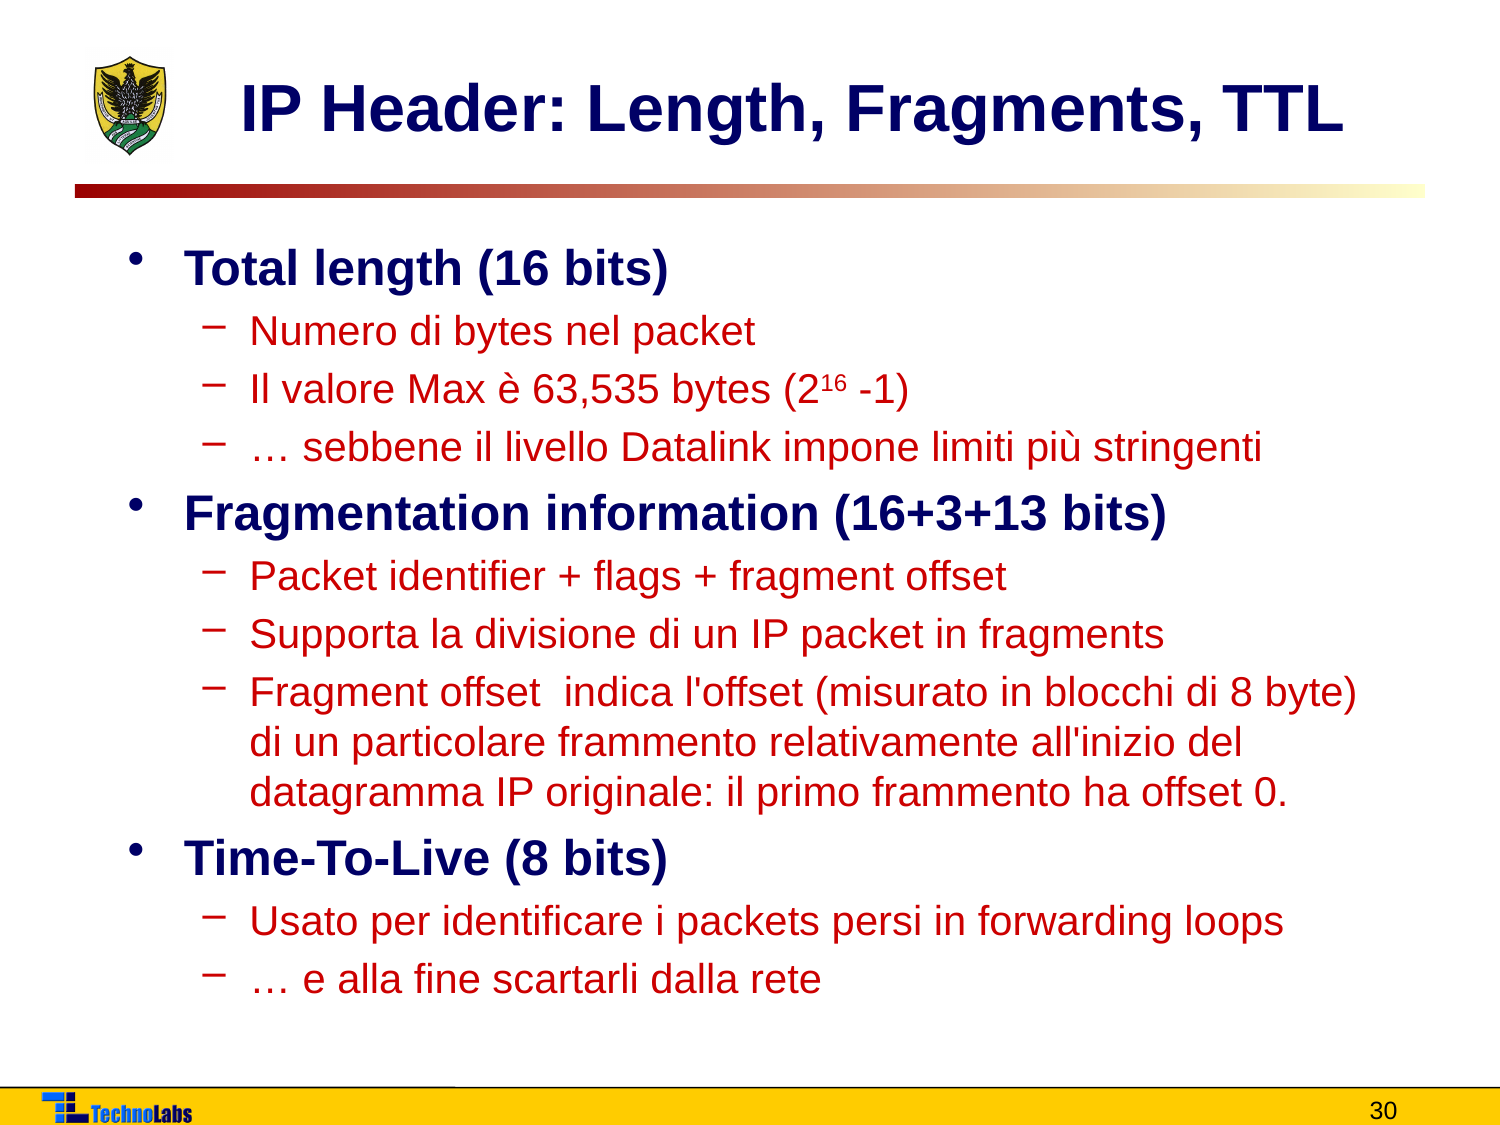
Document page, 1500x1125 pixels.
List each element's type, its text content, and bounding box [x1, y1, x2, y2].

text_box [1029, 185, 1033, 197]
title IP Header: Length, Fragments, TTL [224, 42, 1388, 168]
slide_number 30 [1274, 1087, 1413, 1125]
picture [39, 1090, 194, 1124]
list Total length (16 bits) Numero di bytes nel packet Il valore Max è 63,535 bytes (216 -1) … sebbene il livello Datalink impone limiti più stringenti Fragmentation information (16+3+13 bits) Packet identifier + flags + fragment offset Supporta la divisione di un IP packet in fragments Fragment offset indica l'offset (misurato in blocchi di 8 byte) di un particolare frammento relativamente all'inizio del datagramma IP originale: il primo frammento ha offset 0. Time-To-Live (8 bits) Usato per identificare i packets persi in forwarding loops … e alla fine scartarli dalla rete [112, 227, 1388, 1067]
